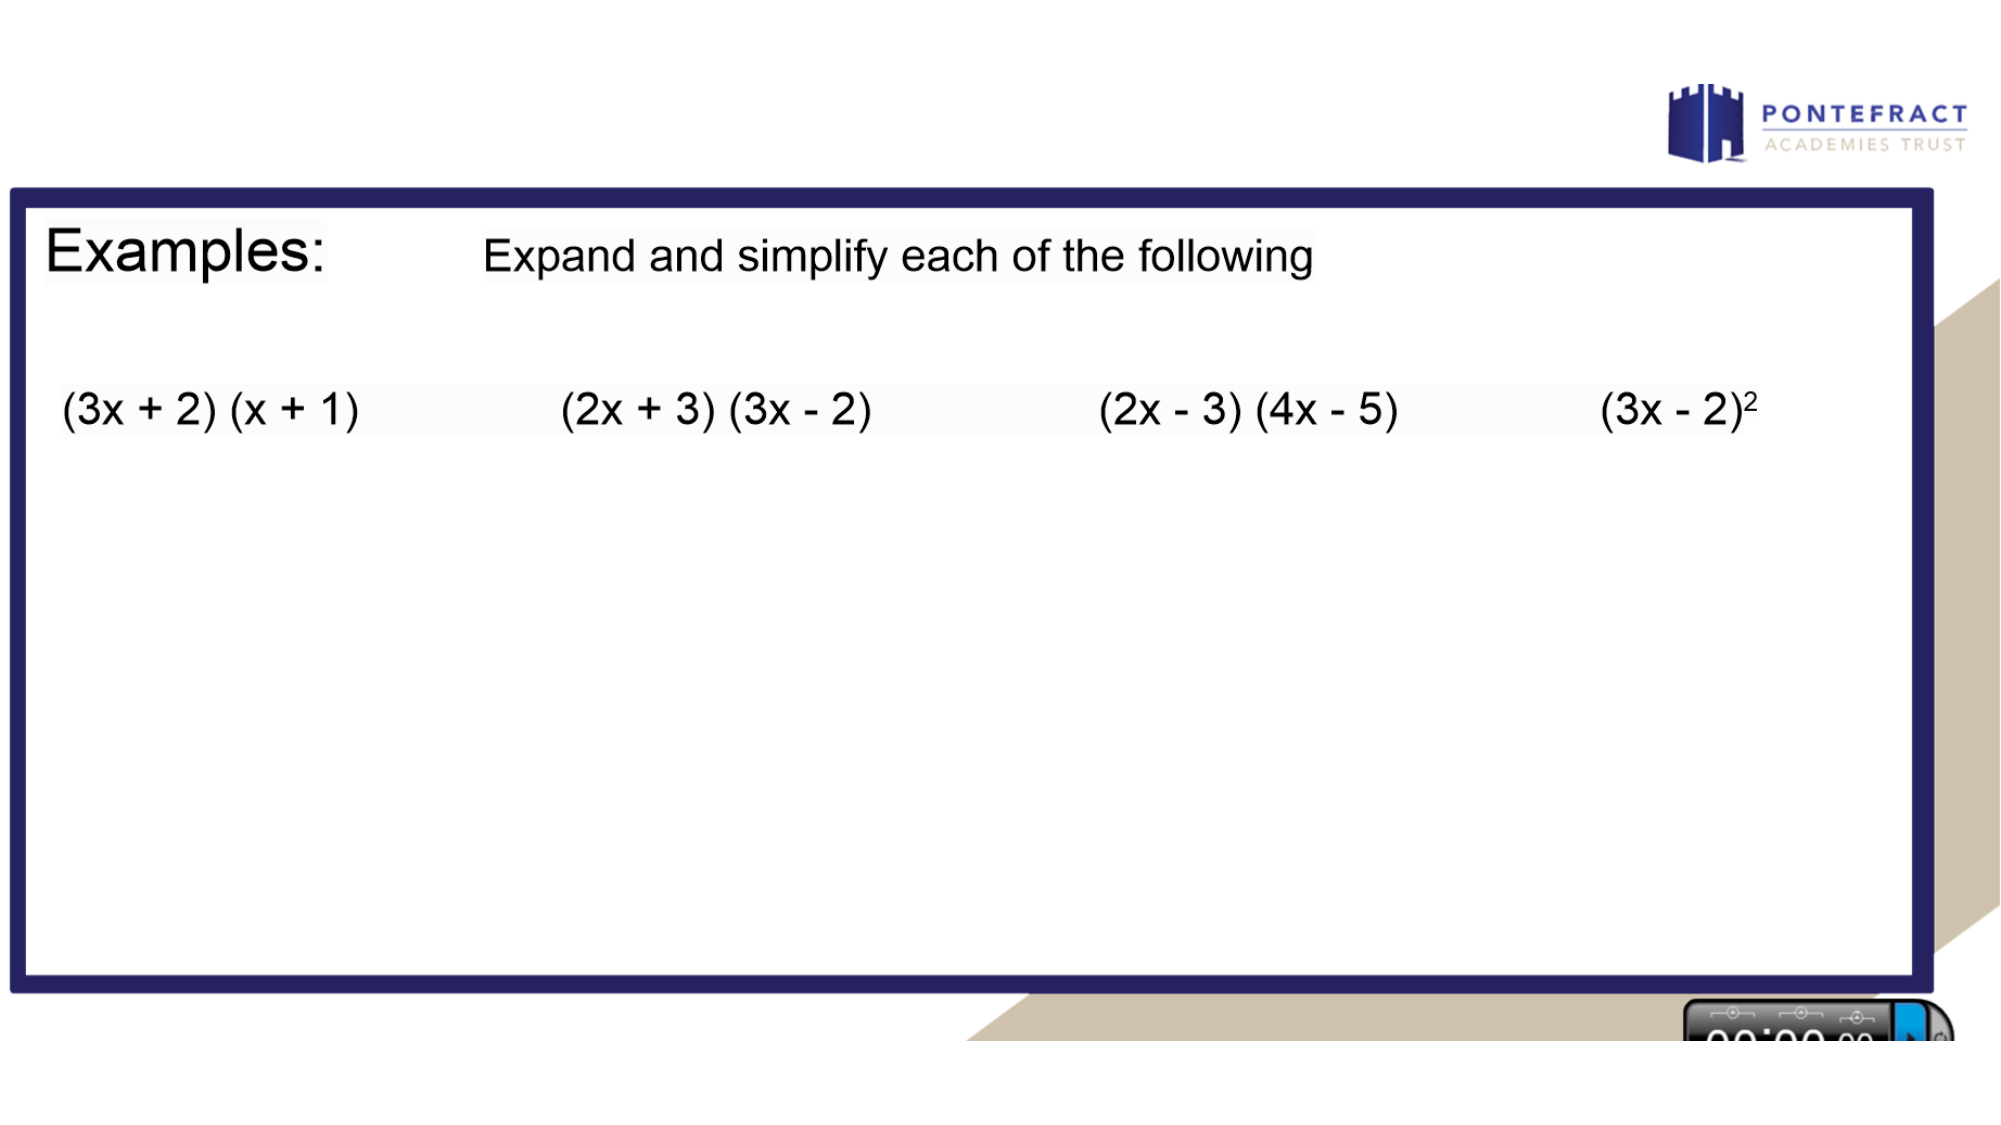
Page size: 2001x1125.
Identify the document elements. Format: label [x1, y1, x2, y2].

picture [0, 84, 2000, 1041]
